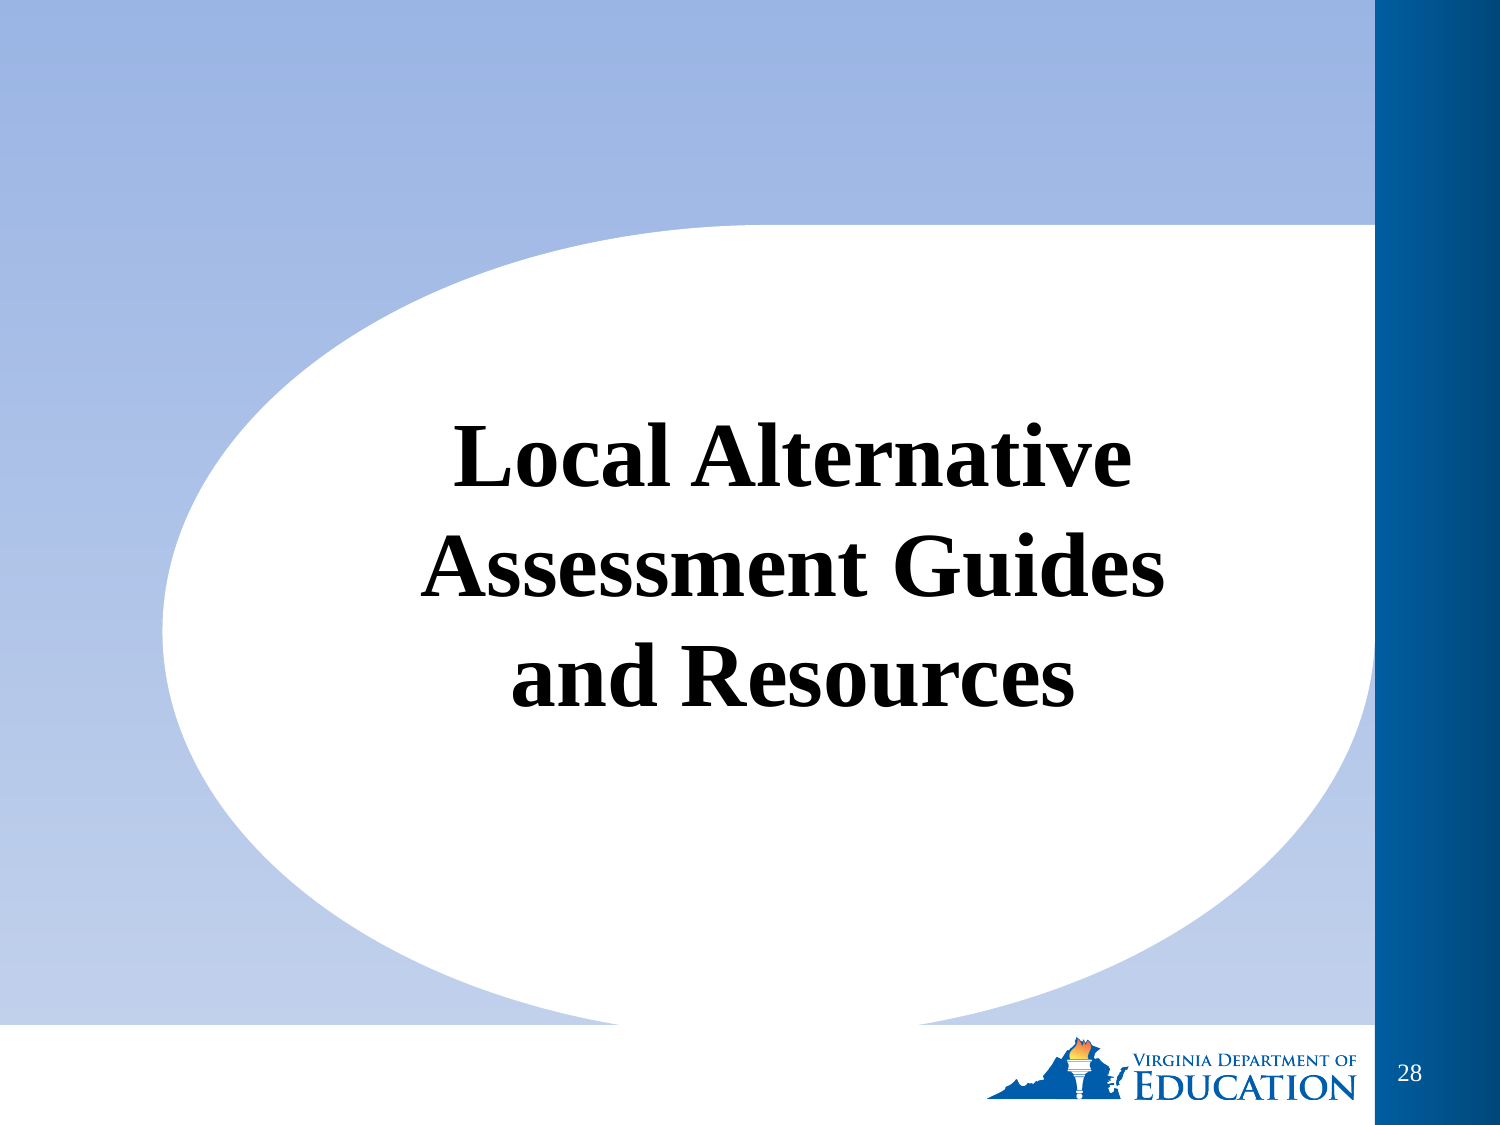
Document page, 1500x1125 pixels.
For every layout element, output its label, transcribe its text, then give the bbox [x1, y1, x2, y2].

title Local Alternative Assessment Guides and Resources [337, 387, 1250, 738]
slide_number 28 [1374, 1042, 1438, 1100]
picture [987, 1037, 1357, 1100]
